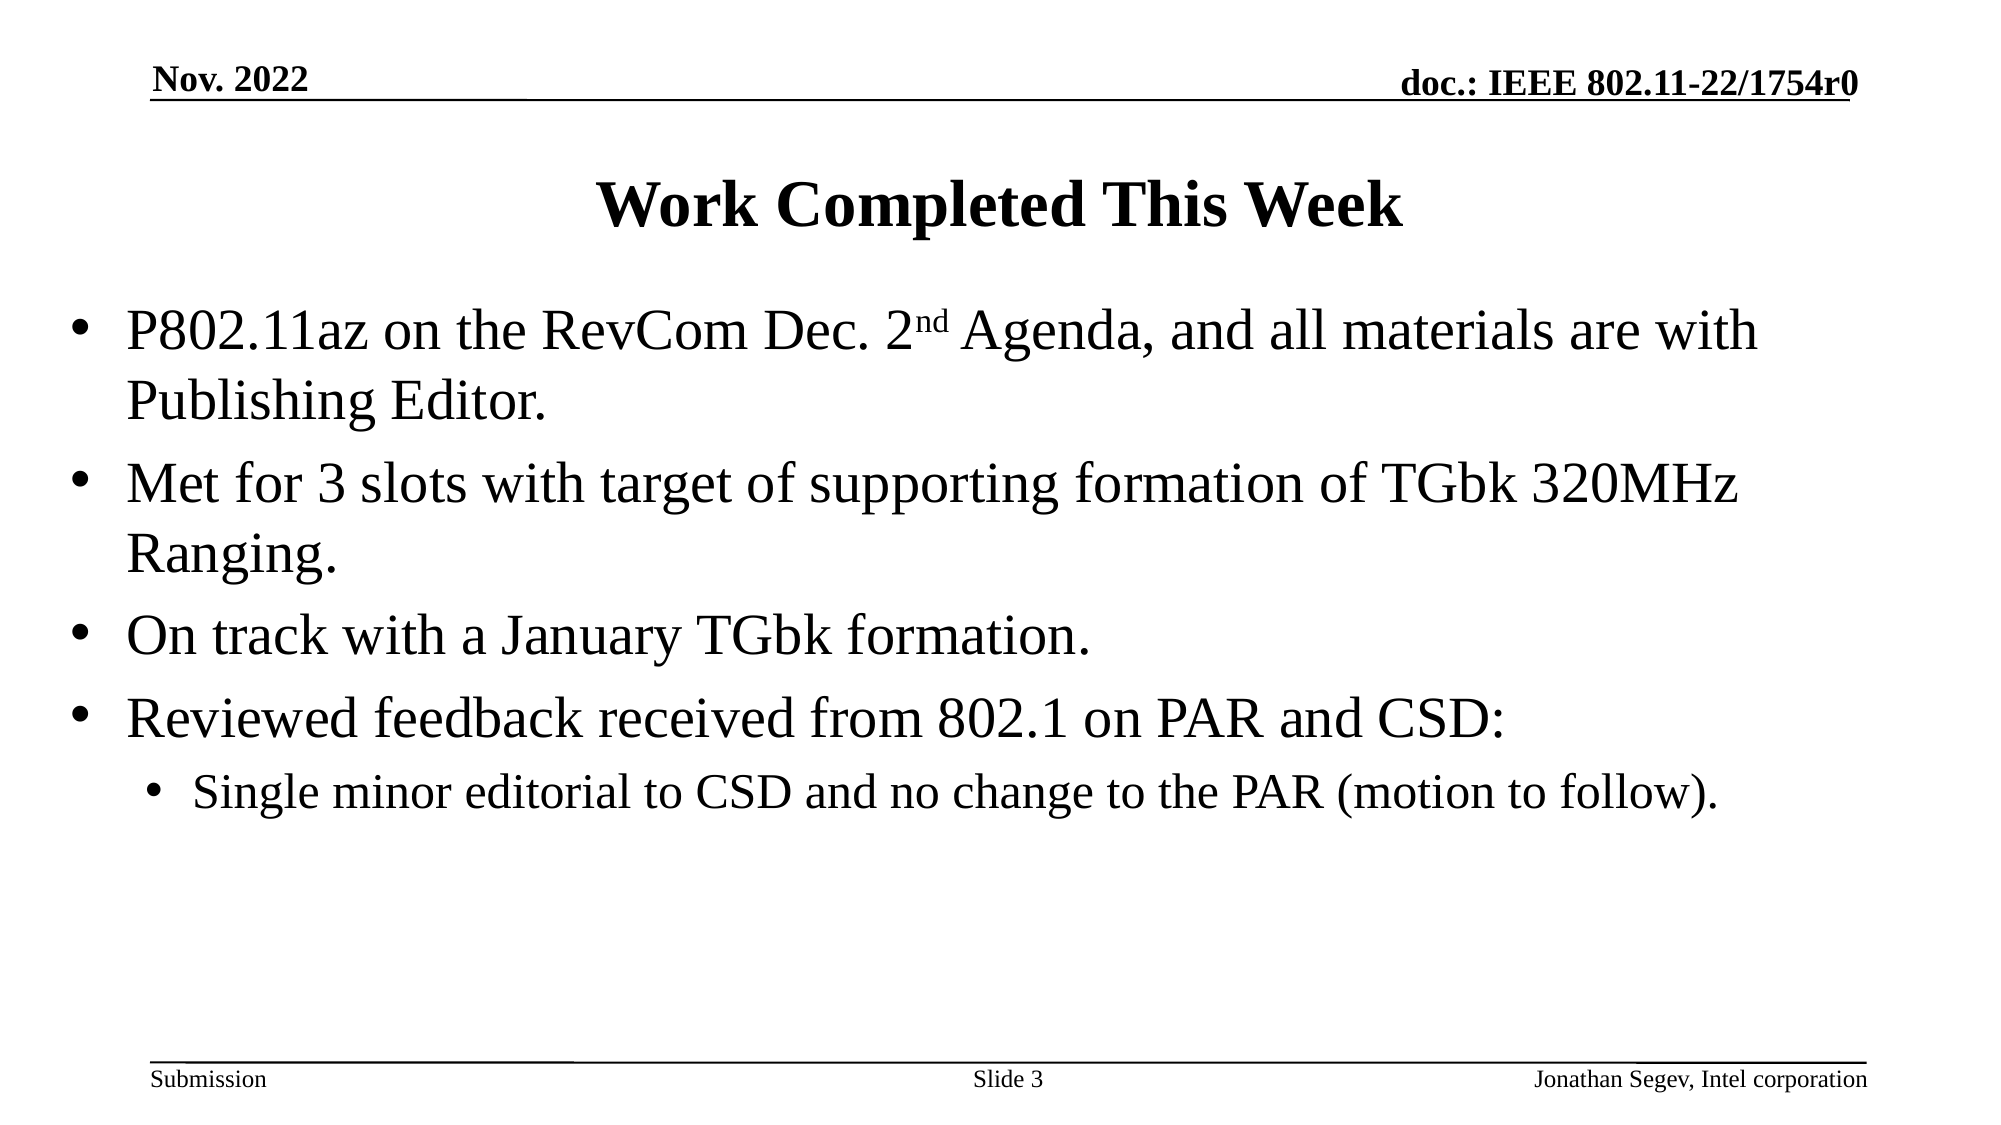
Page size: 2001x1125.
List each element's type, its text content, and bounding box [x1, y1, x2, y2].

footer Jonathan Segev, Intel corporation [1171, 1061, 1869, 1093]
slide_number Slide 3 [950, 1061, 1067, 1123]
title Work Completed This Week [149, 112, 1850, 283]
list P802.11az on the RevCom Dec. 2nd Agenda, and all materials are with Publishing Editor. Met for 3 slots with target of supporting formation of TGbk 320MHz Ranging. On track with a January TGbk formation. Reviewed feedback received from 802.1 on PAR and CSD: Single minor editorial to CSD and no change to the PAR (motion to follow). [54, 283, 1934, 997]
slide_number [152, 54, 563, 100]
